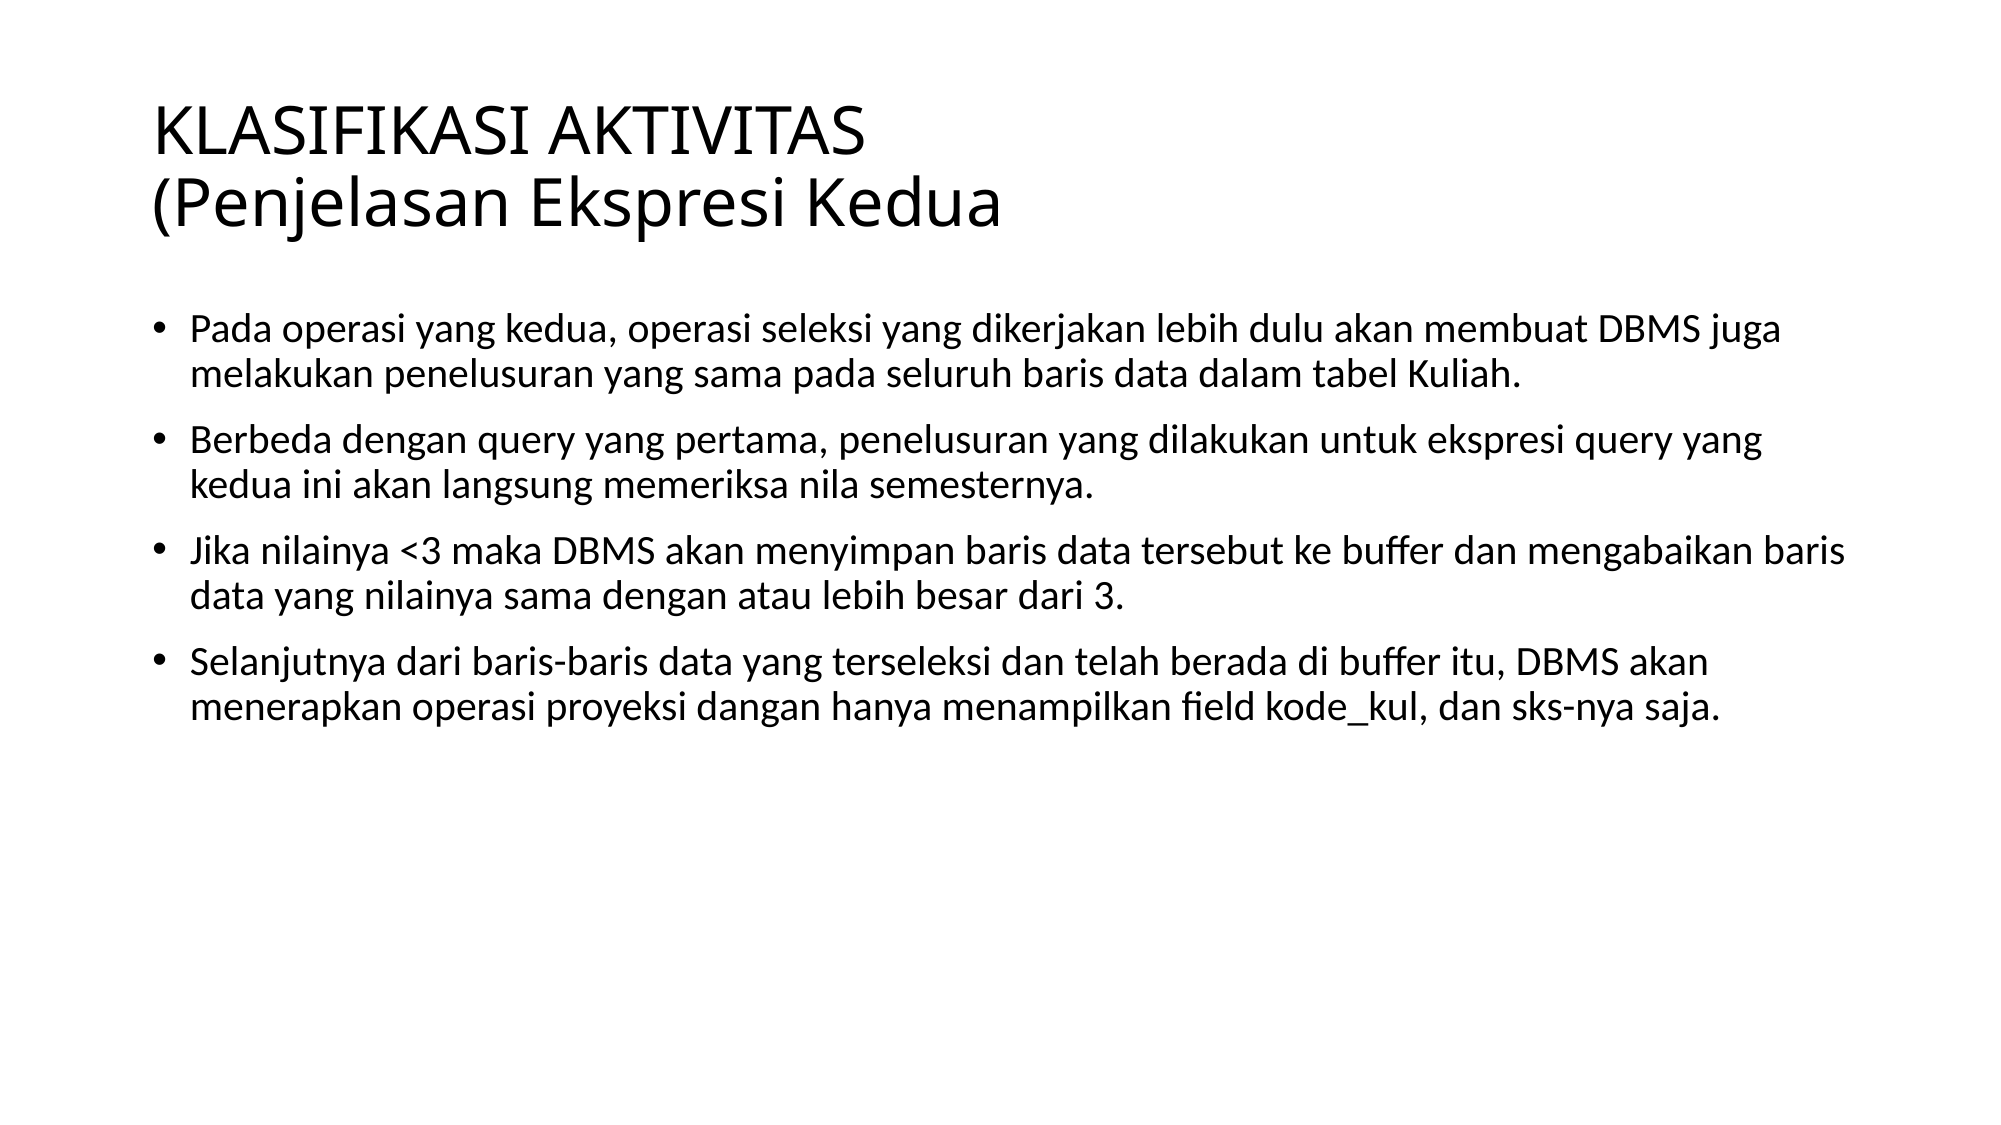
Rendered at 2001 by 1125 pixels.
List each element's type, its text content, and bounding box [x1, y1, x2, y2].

list Pada operasi yang kedua, operasi seleksi yang dikerjakan lebih dulu akan membuat DBMS juga melakukan penelusuran yang sama pada seluruh baris data dalam tabel Kuliah. Berbeda dengan query yang pertama, penelusuran yang dilakukan untuk ekspresi query yang kedua ini akan langsung memeriksa nila semesternya. Jika nilainya <3 maka DBMS akan menyimpan baris data tersebut ke buffer dan mengabaikan baris data yang nilainya sama dengan atau lebih besar dari 3. Selanjutnya dari baris-baris data yang terseleksi dan telah berada di buffer itu, DBMS akan menerapkan operasi proyeksi dangan hanya menampilkan field kode_kul, dan sks-nya saja. [137, 299, 1863, 1014]
title KLASIFIKASI AKTIVITAS (Penjelasan Ekspresi Kedua [137, 59, 1863, 278]
